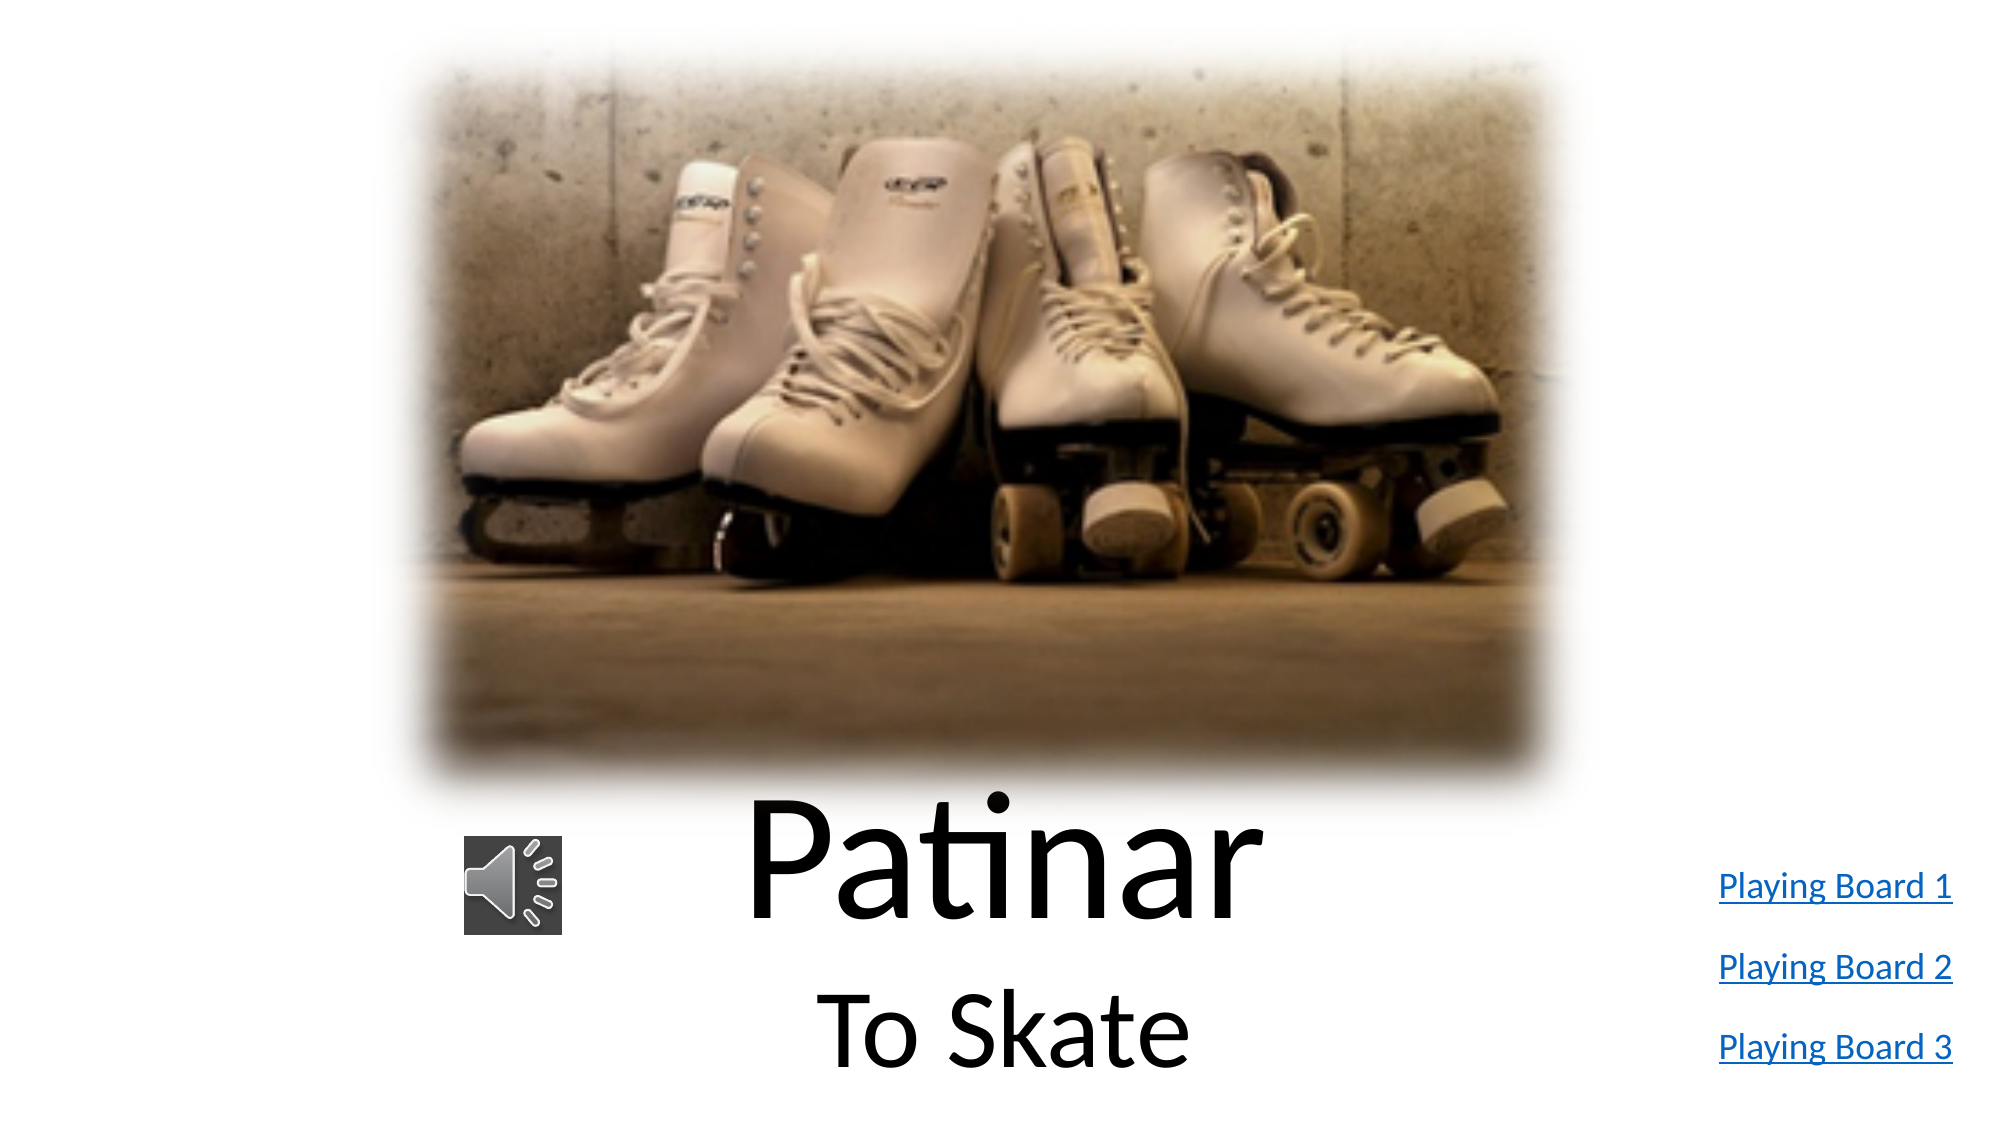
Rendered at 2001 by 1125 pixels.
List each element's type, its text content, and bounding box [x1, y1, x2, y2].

text_box Playing Board 2 [1703, 934, 1969, 995]
text_box Playing Board 1 [1703, 854, 1969, 914]
picture [372, 18, 1602, 936]
text_box Patinar To Skate [726, 836, 1283, 1098]
text_box Playing Board 3 [1703, 1014, 1969, 1075]
